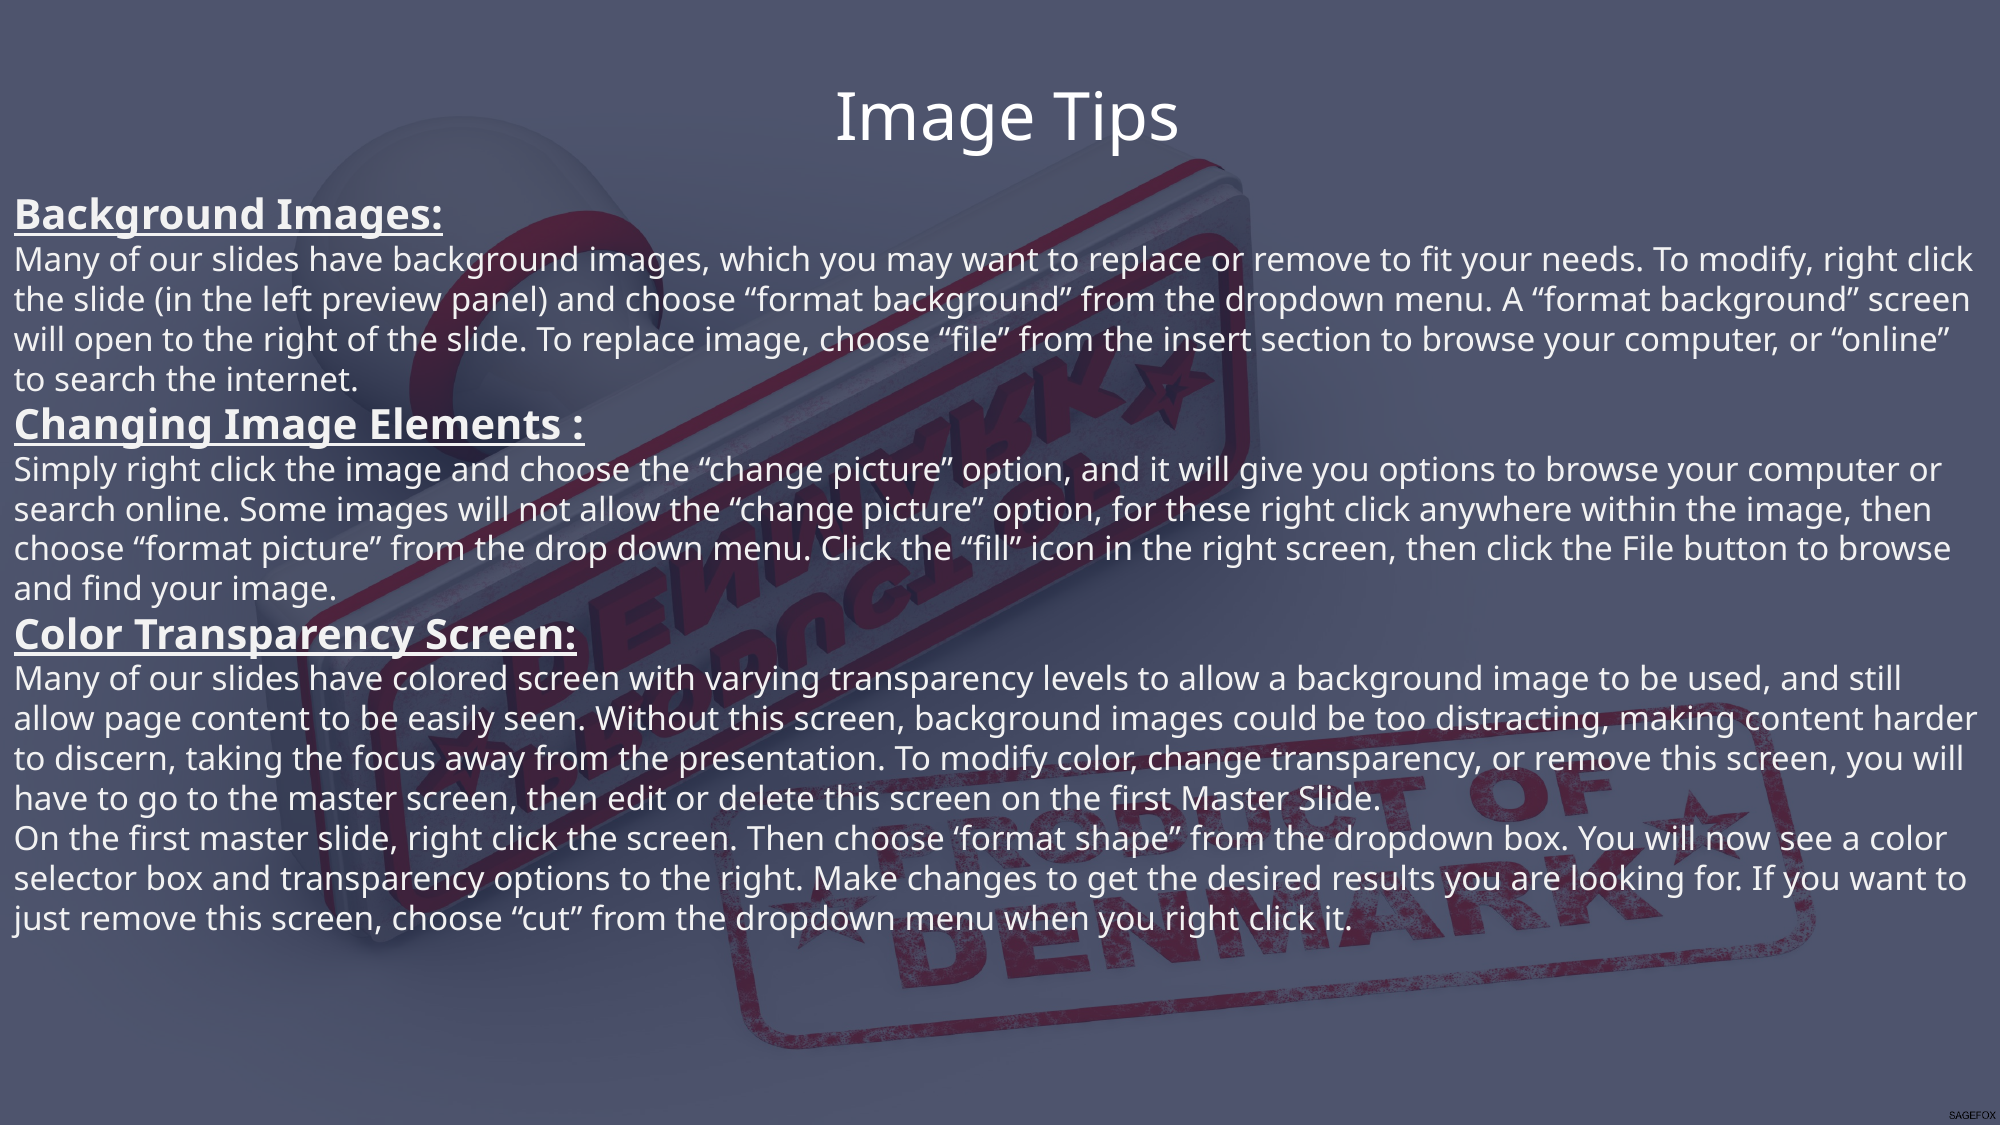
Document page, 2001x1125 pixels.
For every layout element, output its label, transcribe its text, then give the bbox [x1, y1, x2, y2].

title Image Tips [597, 59, 1420, 177]
text_box Background Images: Many of our slides have background images, which you may want to replace or remove to fit your needs. To modify, right click the slide (in the left preview panel) and choose “format background” from the dropdown menu. A “format background” screen will open to the right of the slide. To replace image, choose “file” from the insert section to browse your computer, or “online” to search the internet. Changing Image Elements : Simply right click the image and choose the “change picture” option, and it will give you options to browse your computer or search online. Some images will not allow the “change picture” option, for these right click anywhere within the image, then choose “format picture” from the drop down menu. Click the “fill” icon in the right screen, then click the File button to browse and find your image. Color Transparency Screen: Many of our slides have colored screen with varying transparency levels to allow a background image to be used, and still allow page content to be easily seen. Without this screen, background images could be too distracting, making content harder to discern, taking the focus away from the presentation. To modify color, change transparency, or remove this screen, you will have to go to the master screen, then edit or delete this screen on the first Master Slide. On the first master slide, right click the screen. Then choose ‘format shape” from the dropdown box. You will now see a color selector box and transparency options to the right. Make changes to get the desired results you are looking for. If you want to just remove this screen, choose “cut” from the dropdown menu when you right click it. [0, 0, 2000, 1125]
